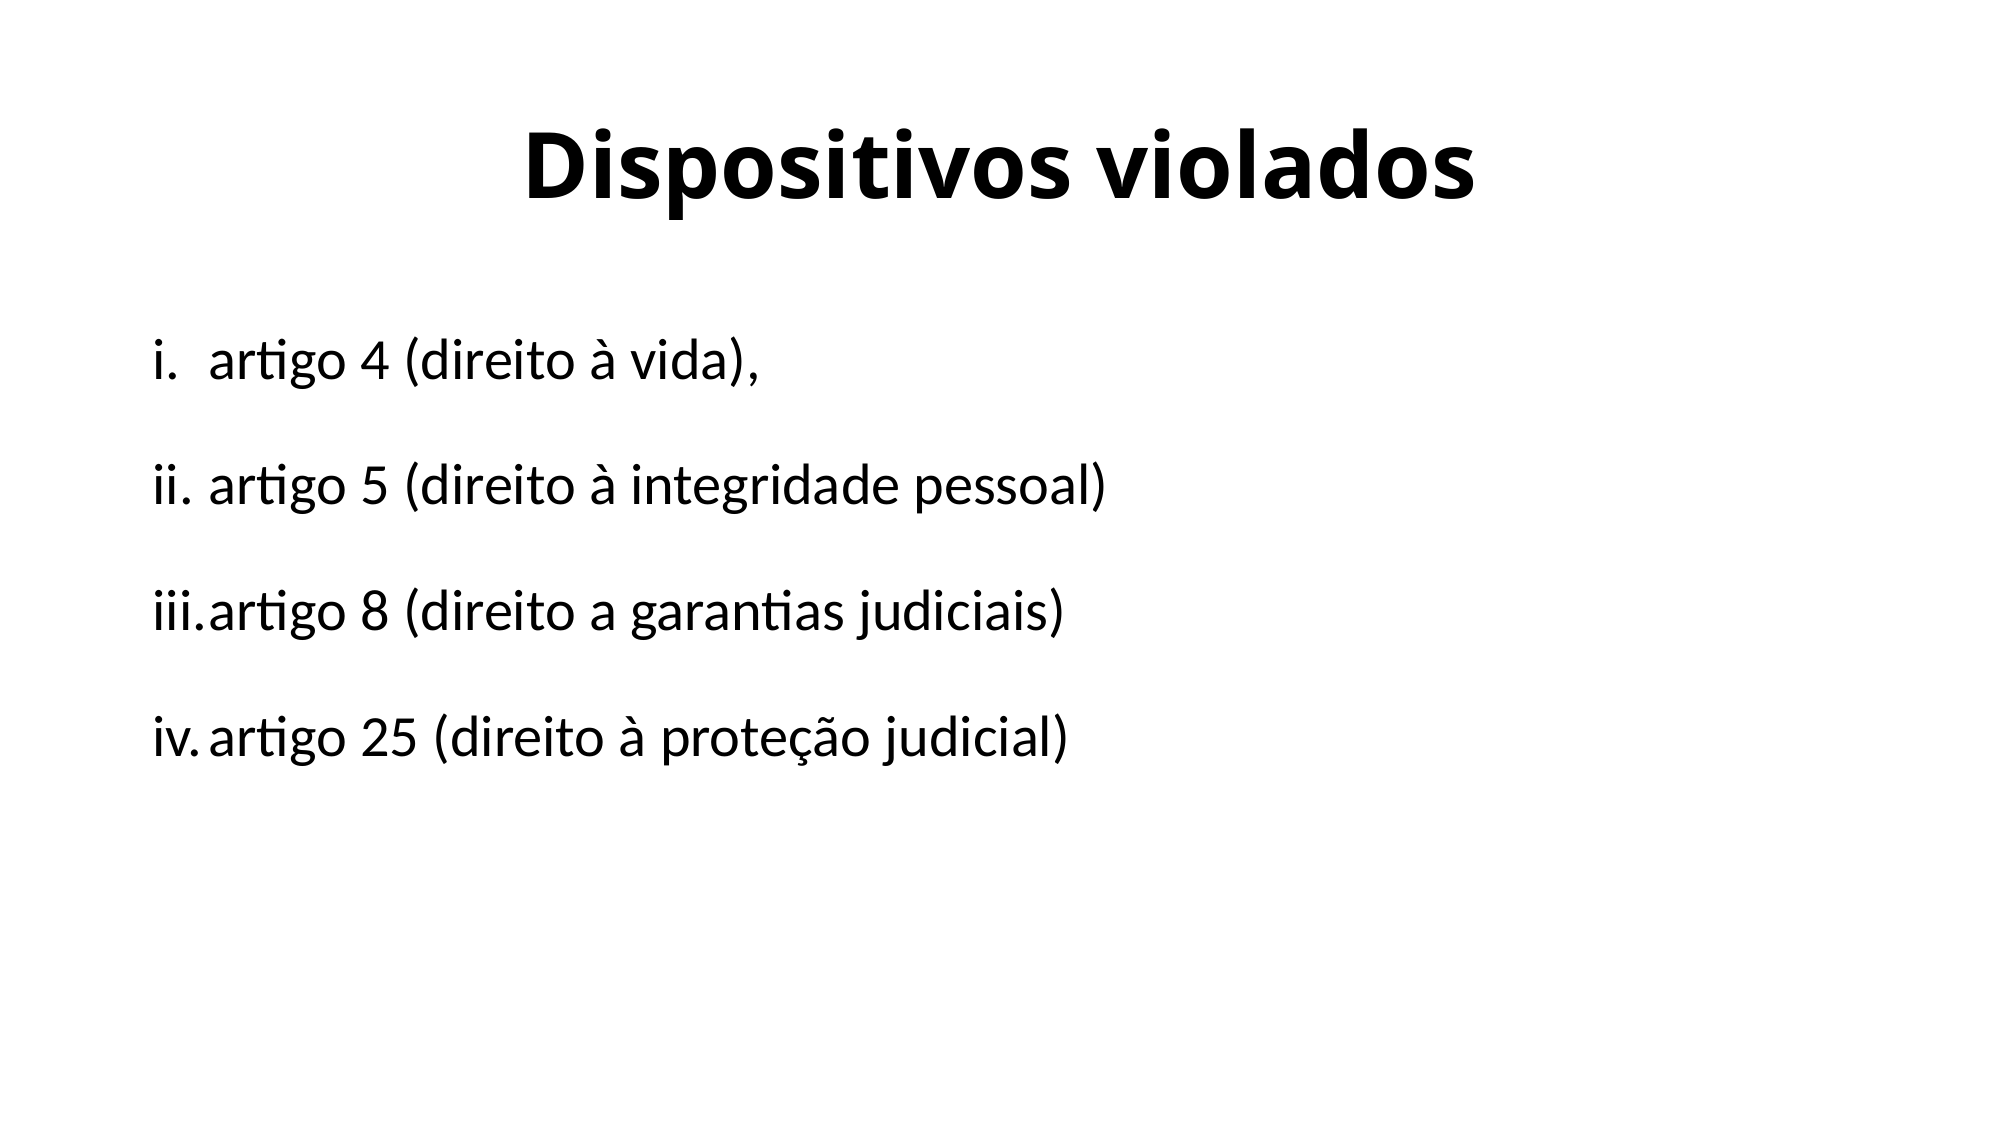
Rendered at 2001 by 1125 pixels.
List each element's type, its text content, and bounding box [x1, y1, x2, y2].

list artigo 4 (direito à vida), artigo 5 (direito à integridade pessoal) artigo 8 (direito a garantias judiciais) artigo 25 (direito à proteção judicial) [137, 299, 1863, 1014]
title Dispositivos violados [137, 59, 1863, 278]
